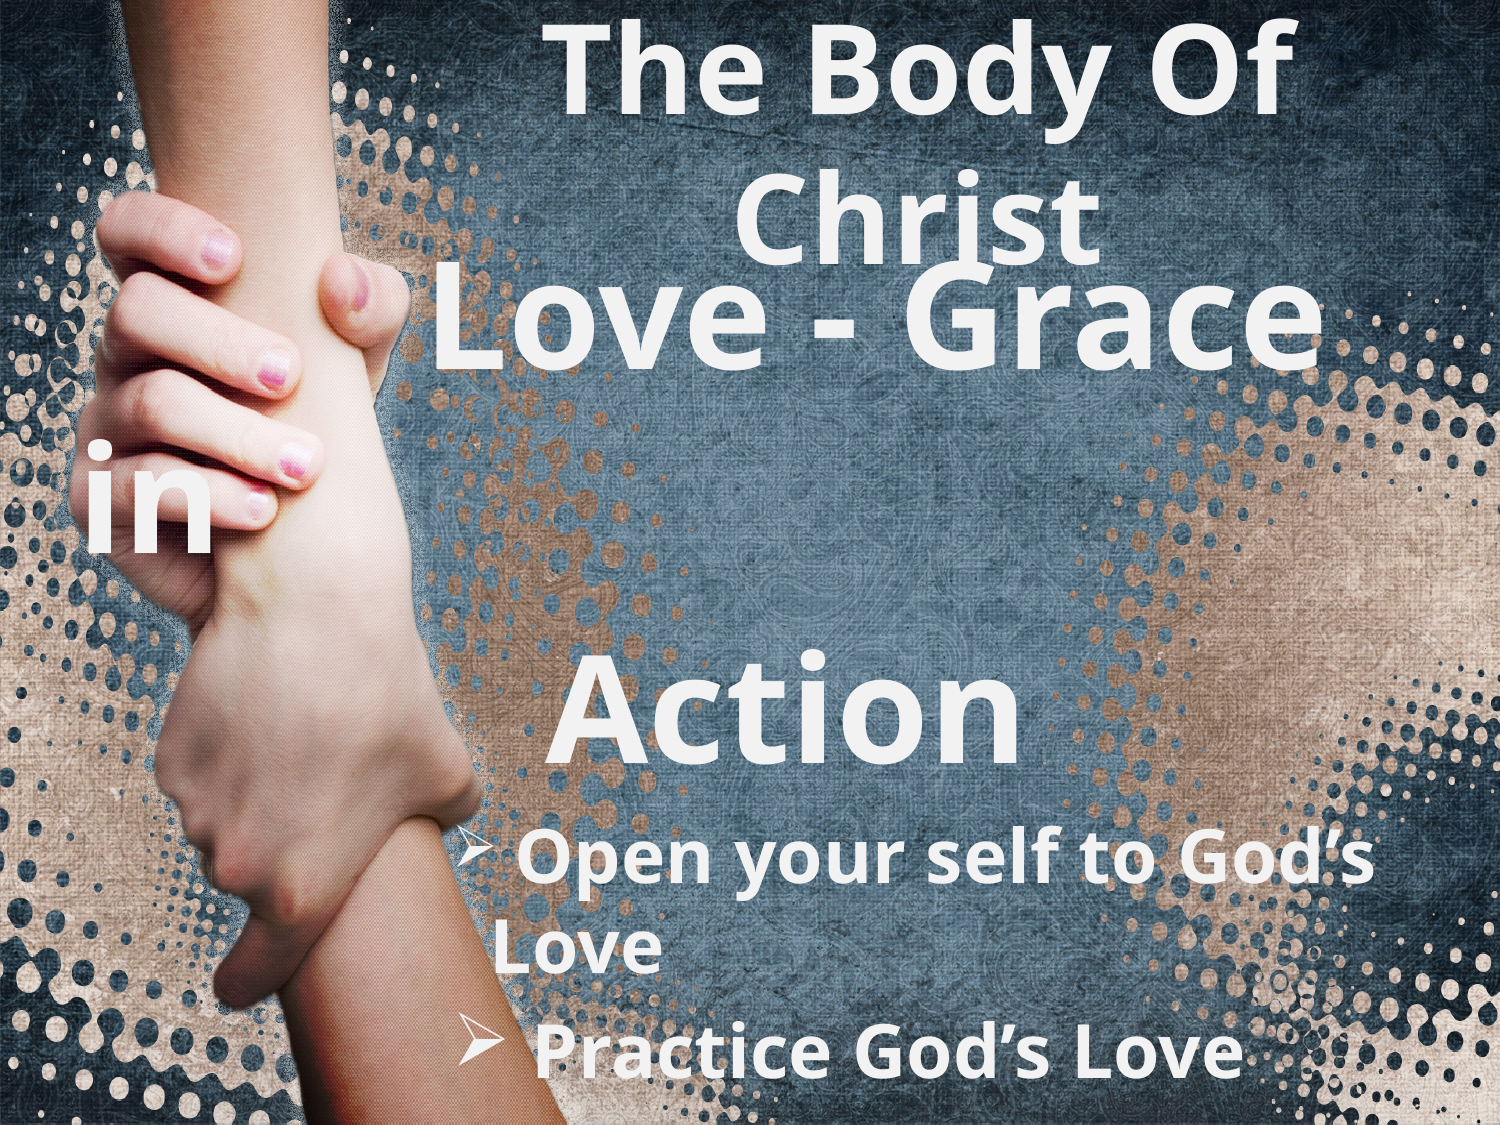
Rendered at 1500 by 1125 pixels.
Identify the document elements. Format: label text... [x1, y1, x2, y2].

picture [0, 0, 1500, 1125]
list Love - Grace in Action Open your self to God’s Love Practice God’s Love [62, 195, 1488, 939]
title The Body Of Christ [337, 45, 1498, 234]
